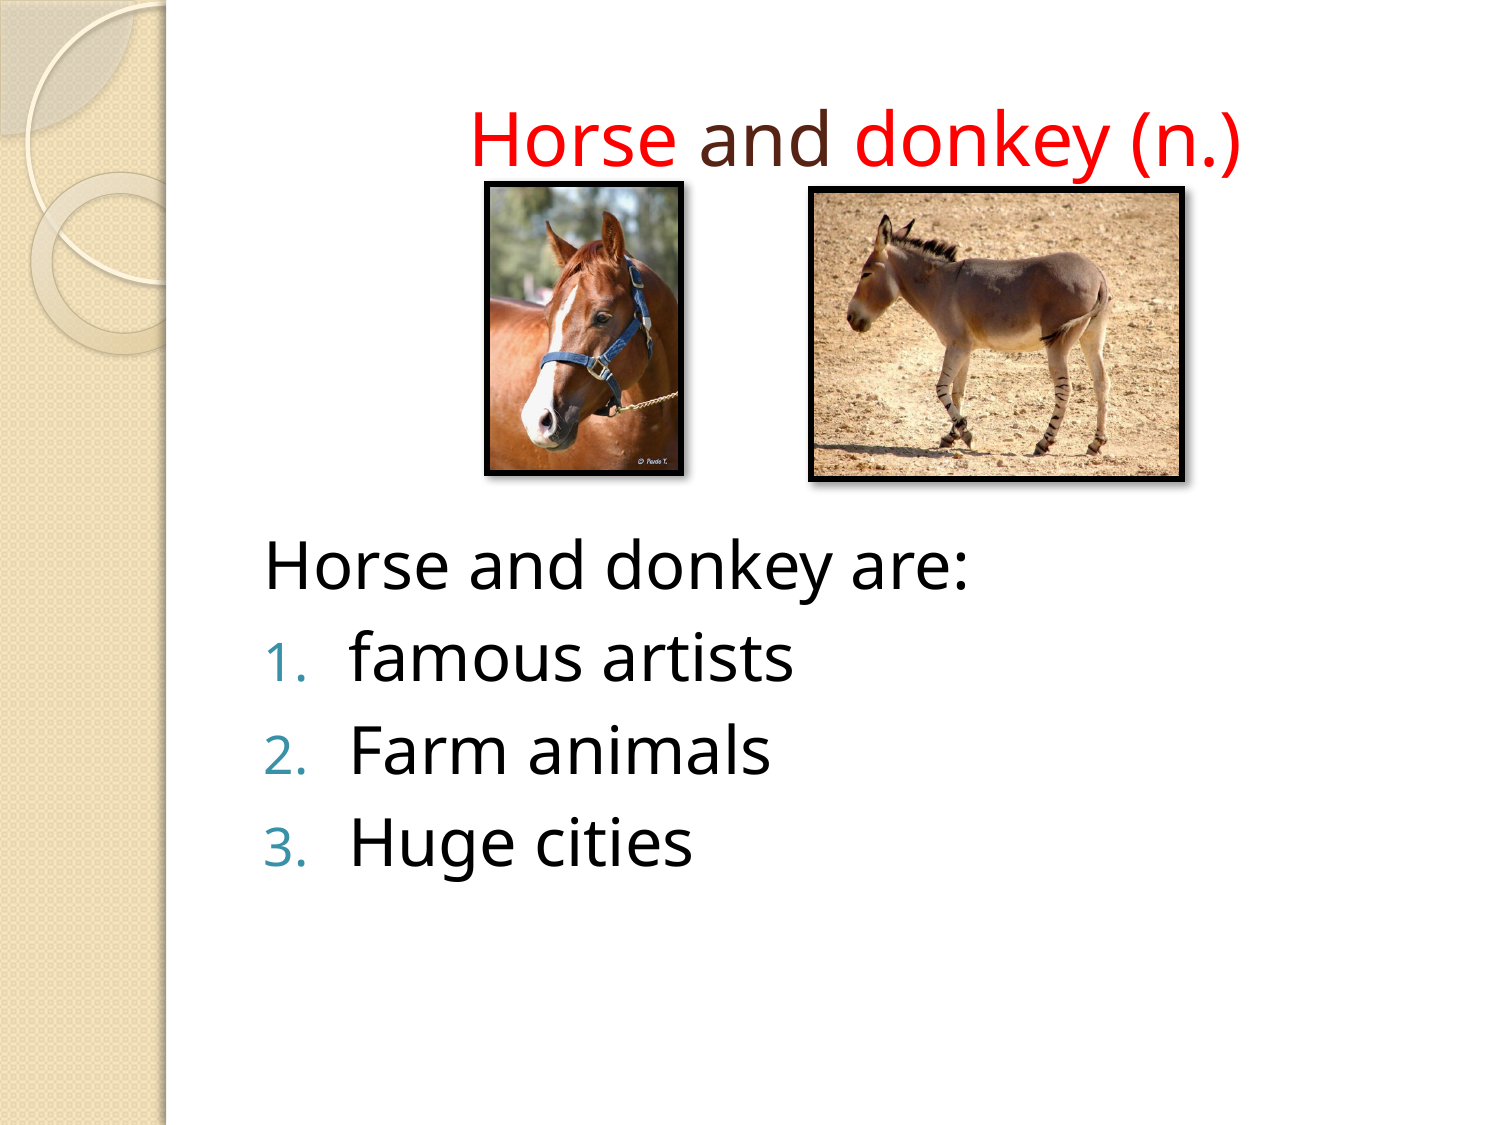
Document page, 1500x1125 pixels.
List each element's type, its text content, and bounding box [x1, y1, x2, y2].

list Horse and donkey are: famous artists Farm animals Huge cities [235, 515, 1466, 1025]
picture [813, 192, 1179, 476]
title Horse and donkey (n.) [453, 42, 1270, 231]
picture [489, 186, 679, 471]
